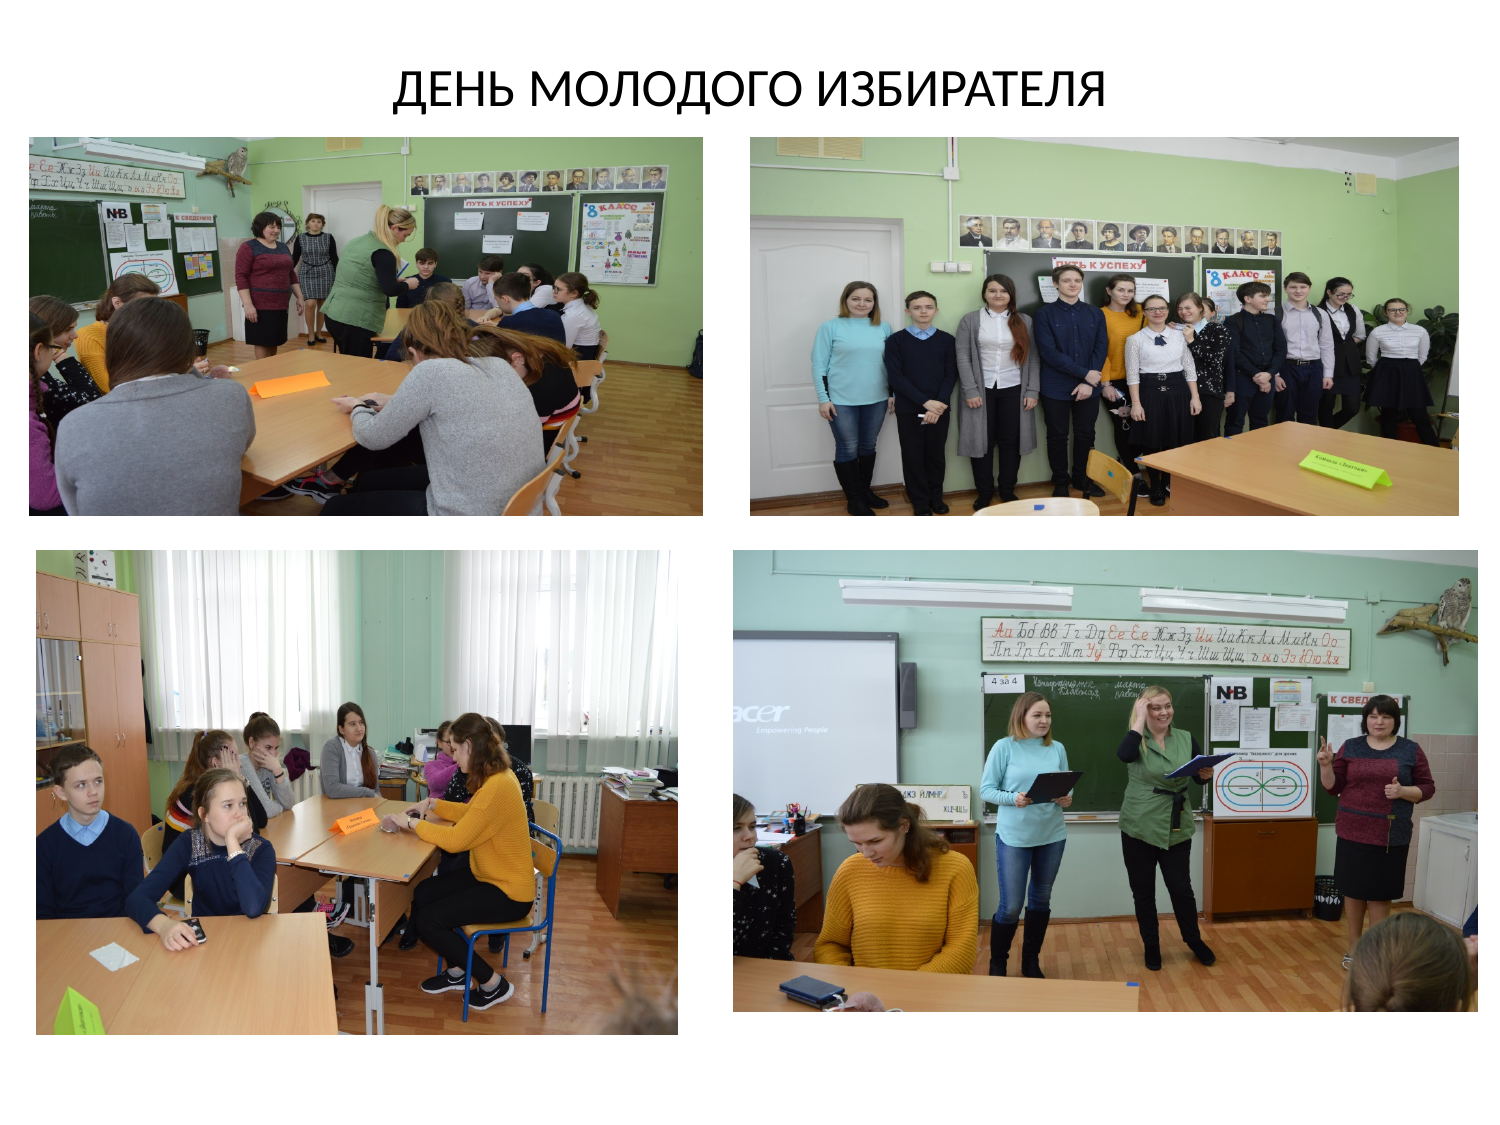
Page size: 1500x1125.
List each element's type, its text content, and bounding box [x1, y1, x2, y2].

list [36, 550, 678, 1036]
picture [29, 136, 703, 516]
picture [749, 136, 1459, 516]
picture [732, 550, 1478, 1012]
title ДЕНЬ МОЛОДОГО ИЗБИРАТЕЛЯ [75, 45, 1425, 126]
